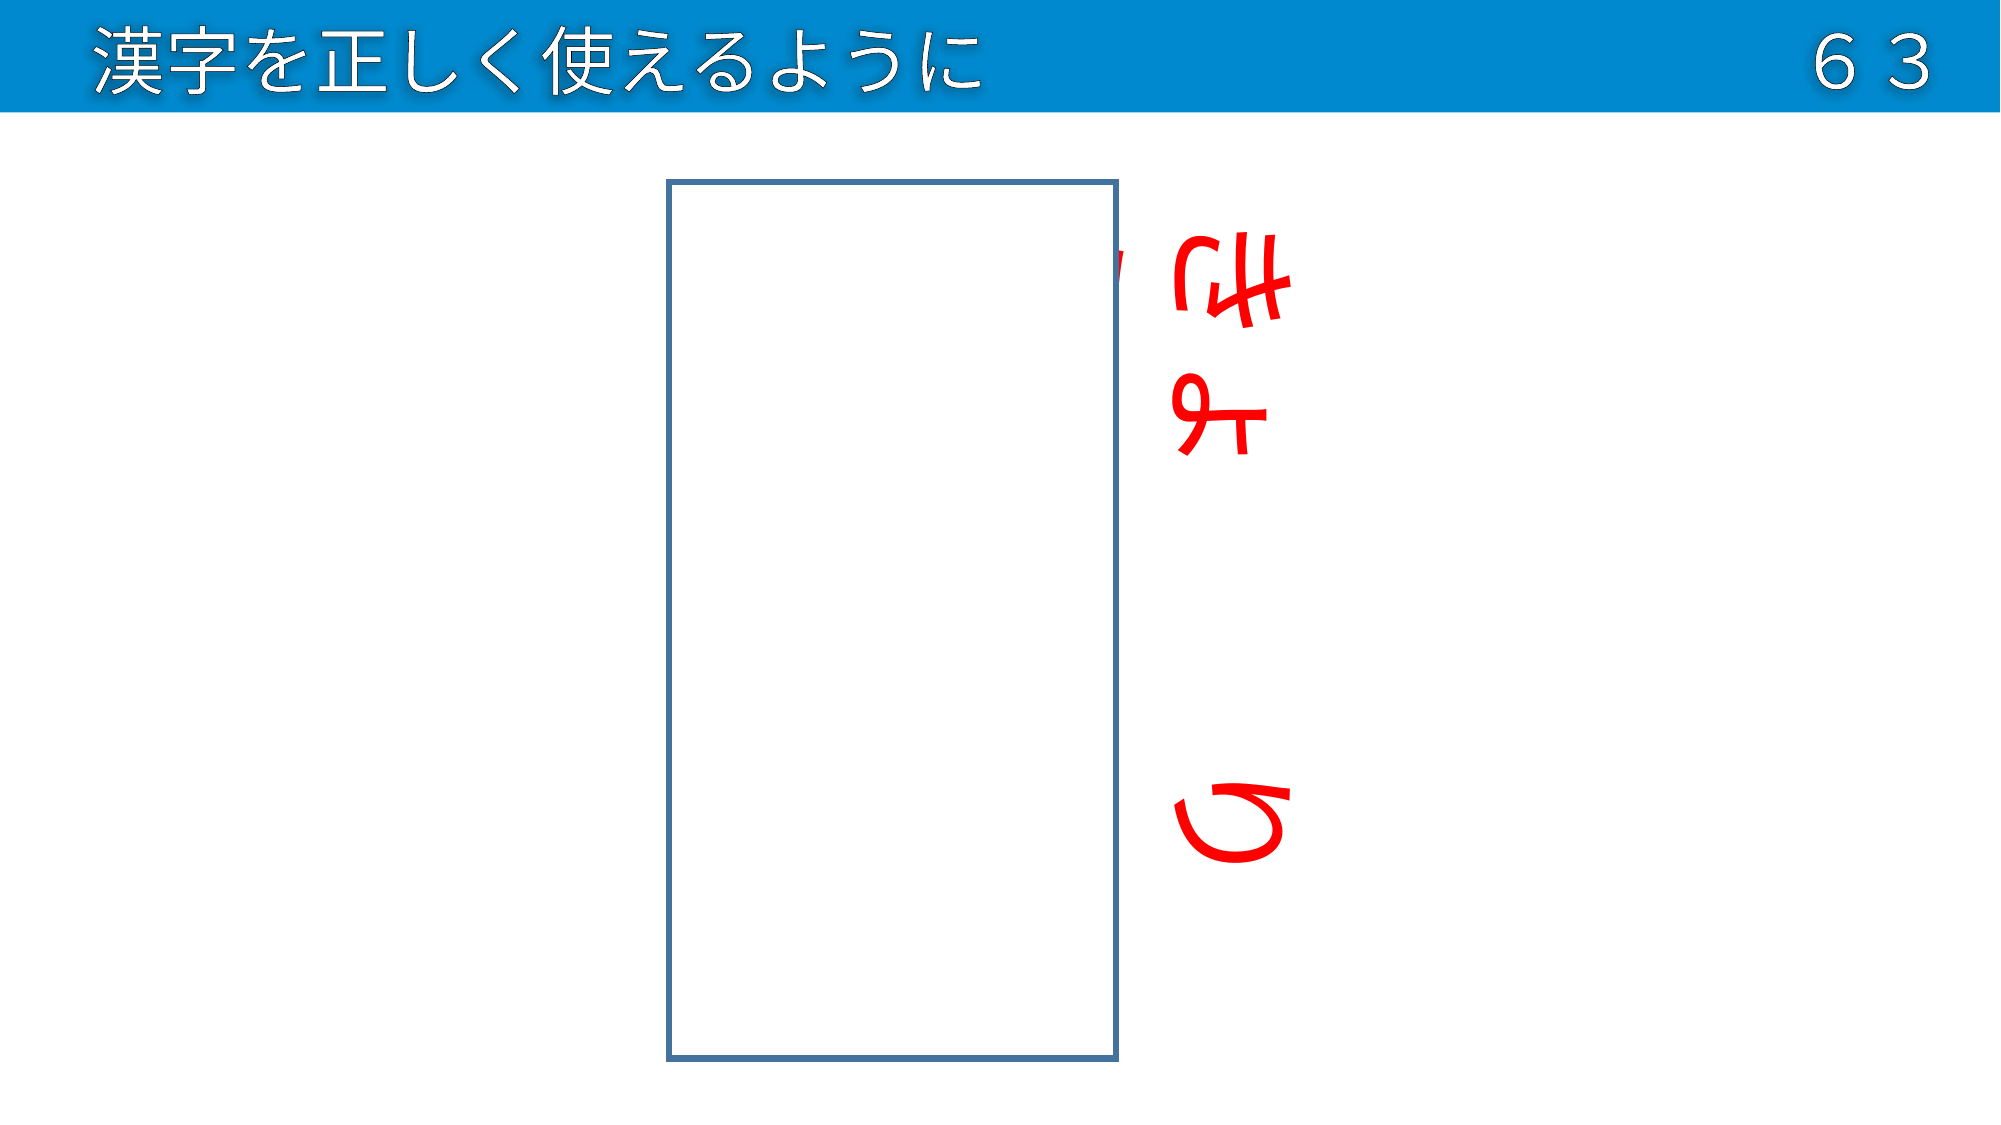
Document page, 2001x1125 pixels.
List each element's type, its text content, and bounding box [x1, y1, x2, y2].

text_box ６３ [1782, 6, 1963, 112]
text_box 郷里 [616, 195, 1152, 1125]
text_box [668, 181, 1117, 1060]
text_box きょう [1129, 195, 1327, 634]
text_box [0, 0, 2000, 113]
text_box 漢字を正しく使えるように [75, 6, 1225, 112]
text_box り [1129, 739, 1327, 894]
